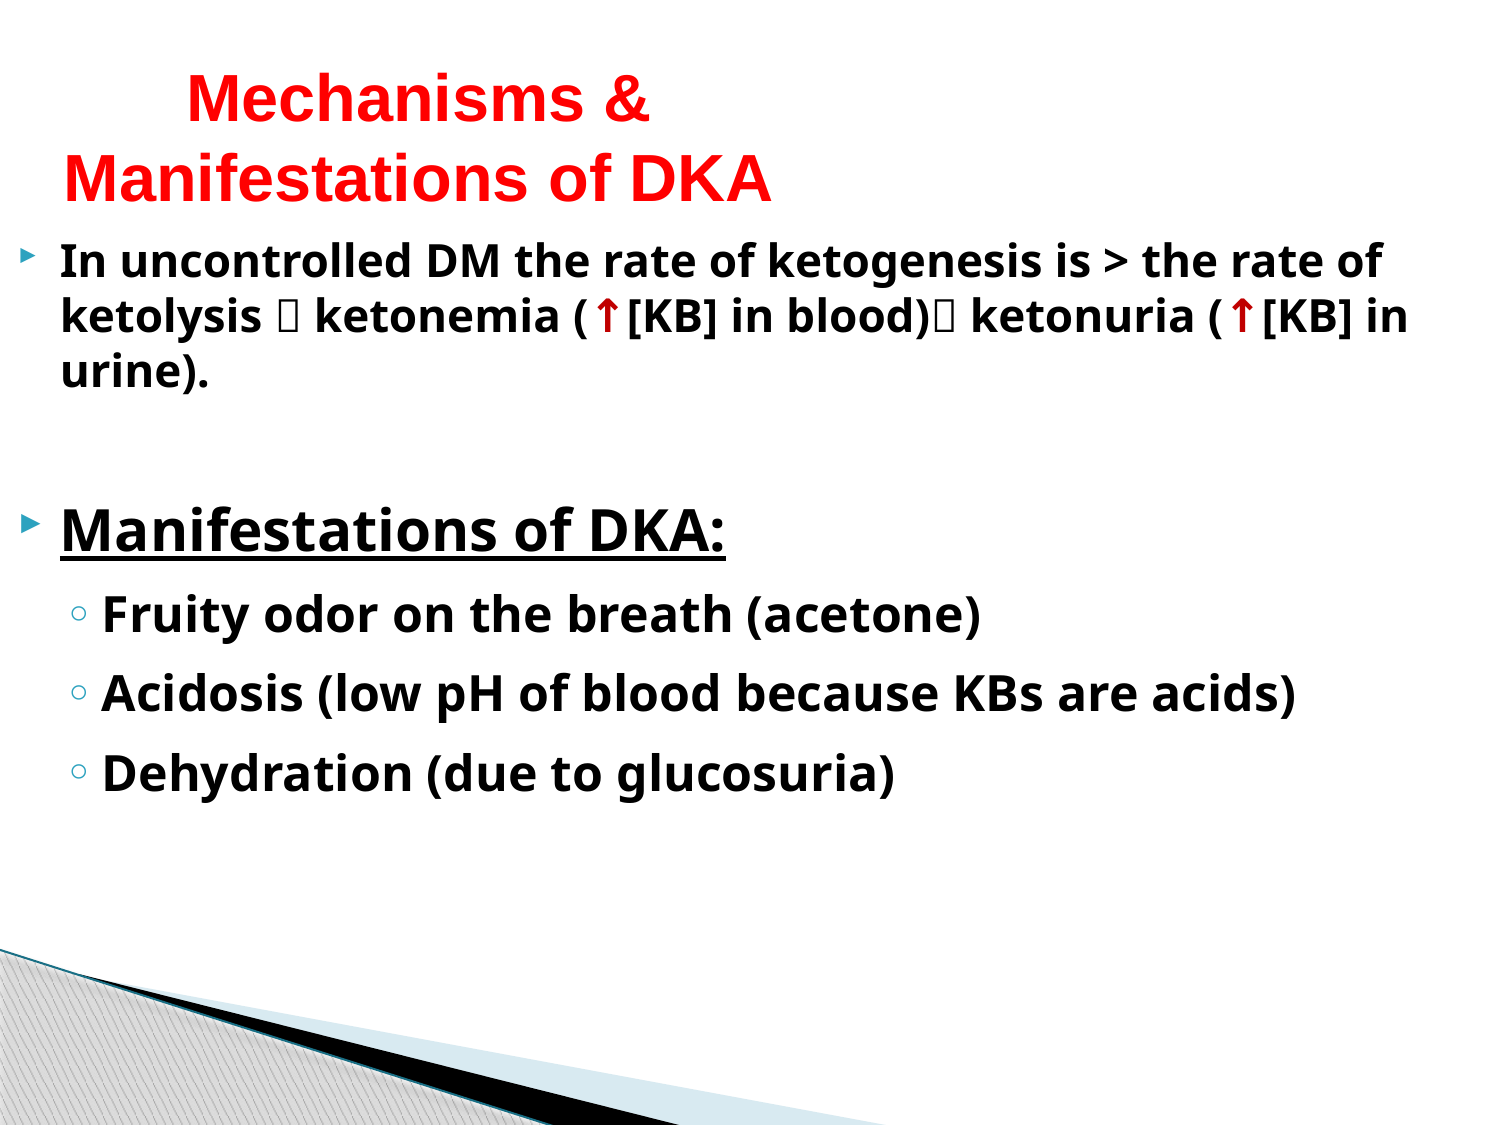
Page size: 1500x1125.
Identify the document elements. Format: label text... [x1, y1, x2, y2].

text_box Mechanisms & Manifestations of DKA [29, 47, 809, 223]
text_box In uncontrolled DM the rate of ketogenesis is > the rate of ketolysis  ketonemia (↑[KB] in blood) ketonuria (↑[KB] in urine). Manifestations of DKA: Fruity odor on the breath (acetone) Acidosis (low pH of blood because KBs are acids) Dehydration (due to glucosuria) [0, 224, 1435, 1088]
